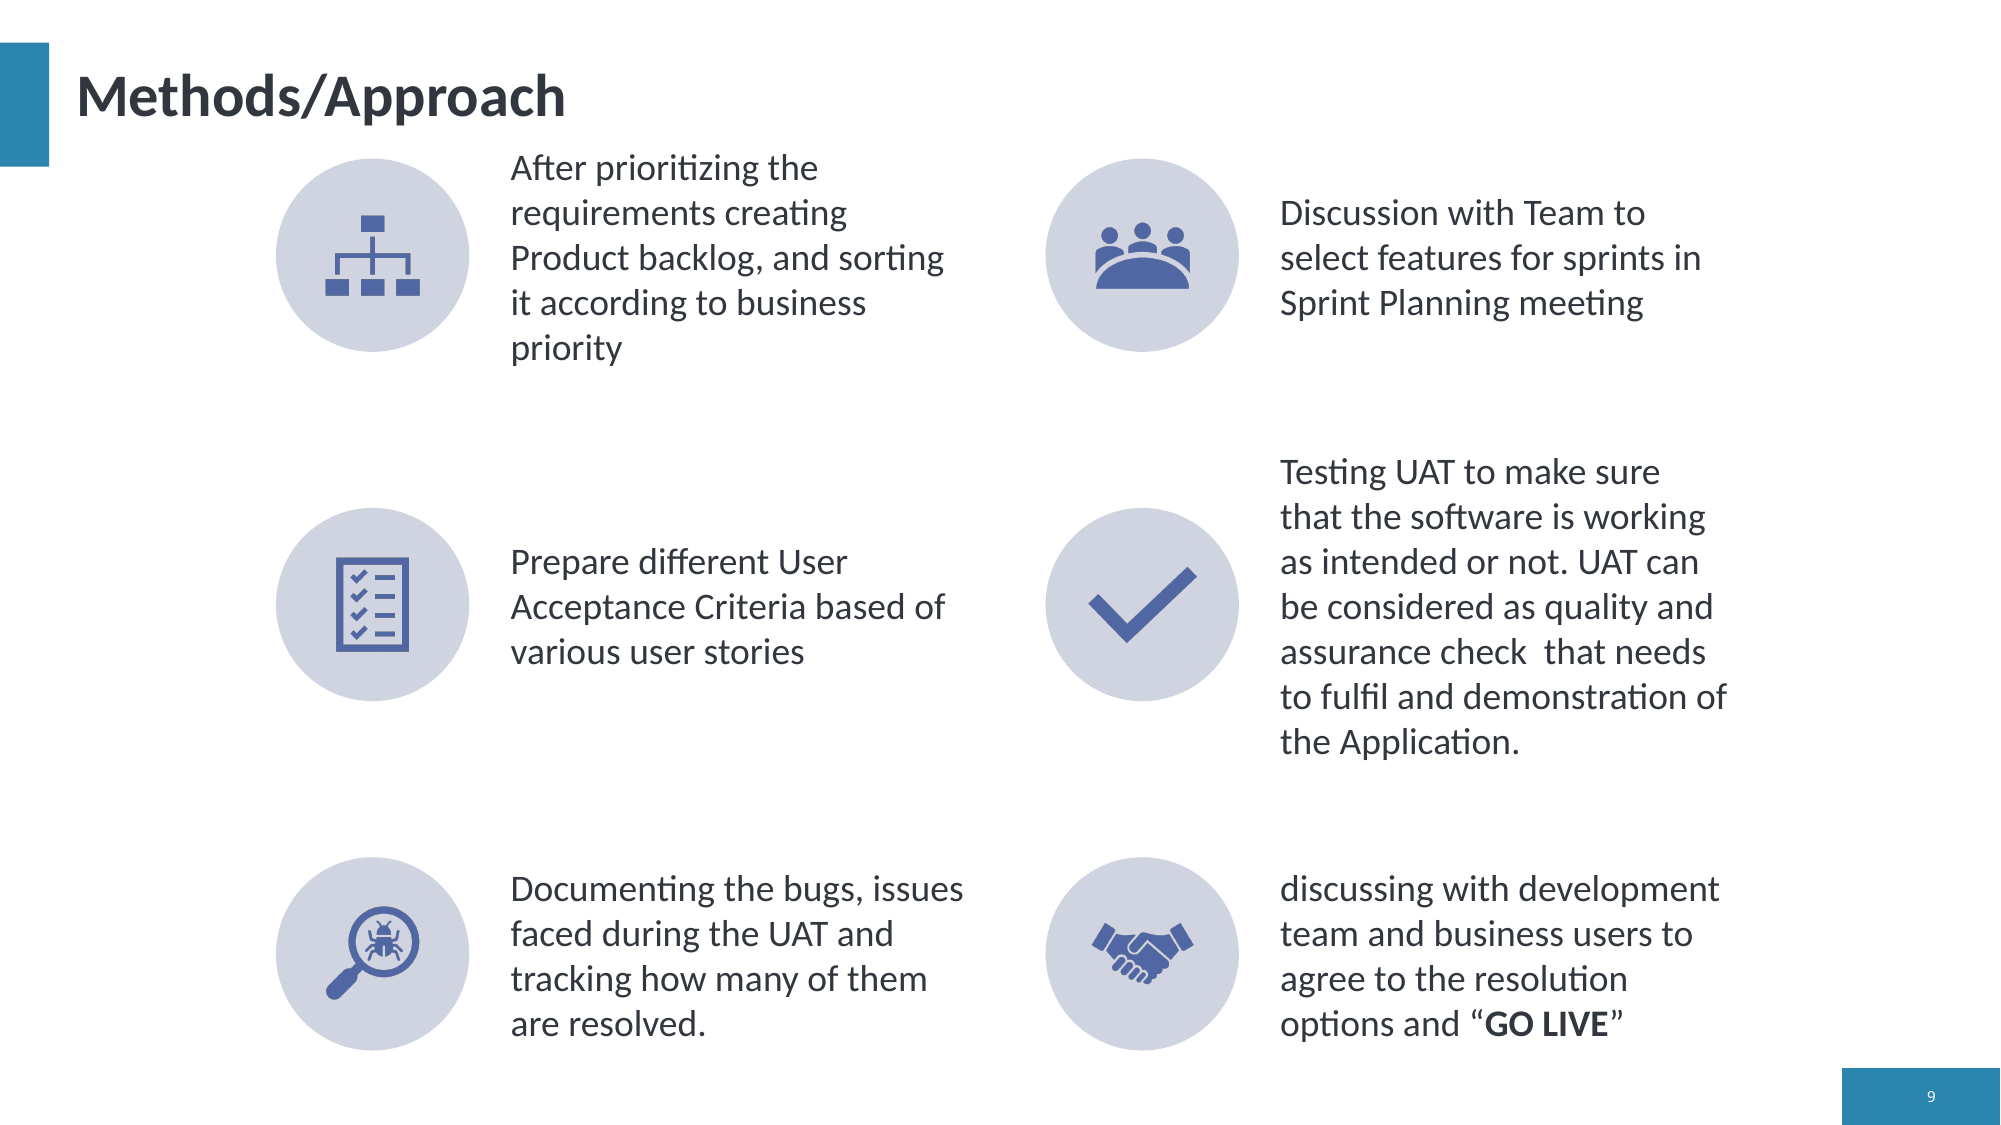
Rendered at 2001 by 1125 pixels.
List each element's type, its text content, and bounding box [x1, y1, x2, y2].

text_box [60, 145, 1951, 1064]
slide_number 9 [1889, 1079, 1951, 1114]
title Methods/Approach [60, 35, 1951, 145]
